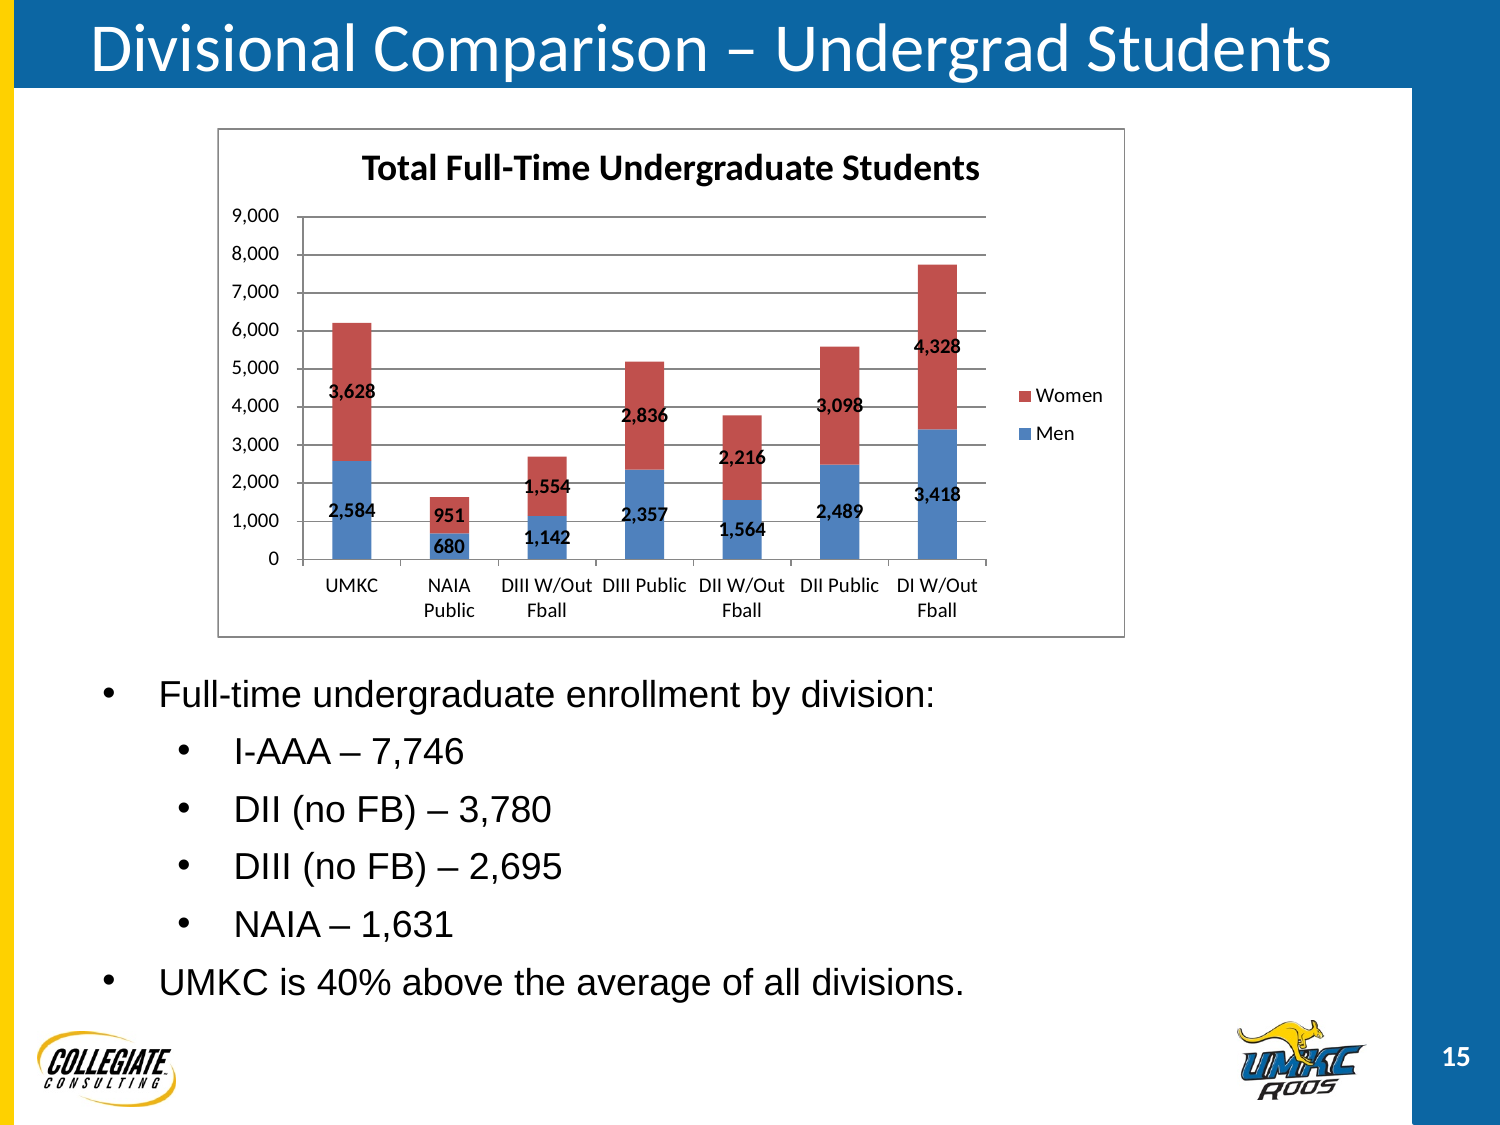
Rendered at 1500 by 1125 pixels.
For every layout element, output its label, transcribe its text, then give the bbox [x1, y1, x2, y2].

picture [217, 128, 1126, 638]
title Divisional Comparison – Undergrad Students [74, 0, 1388, 88]
picture [1237, 1020, 1367, 1100]
slide_number 15 [1412, 1025, 1500, 1085]
text_box Full-time undergraduate enrollment by division: I-AAA – 7,746 DII (no FB) – 3,780 DIII (no FB) – 2,695 NAIA – 1,631 UMKC is 40% above the average of all divisions. [87, 662, 1250, 1010]
picture [37, 1031, 176, 1107]
